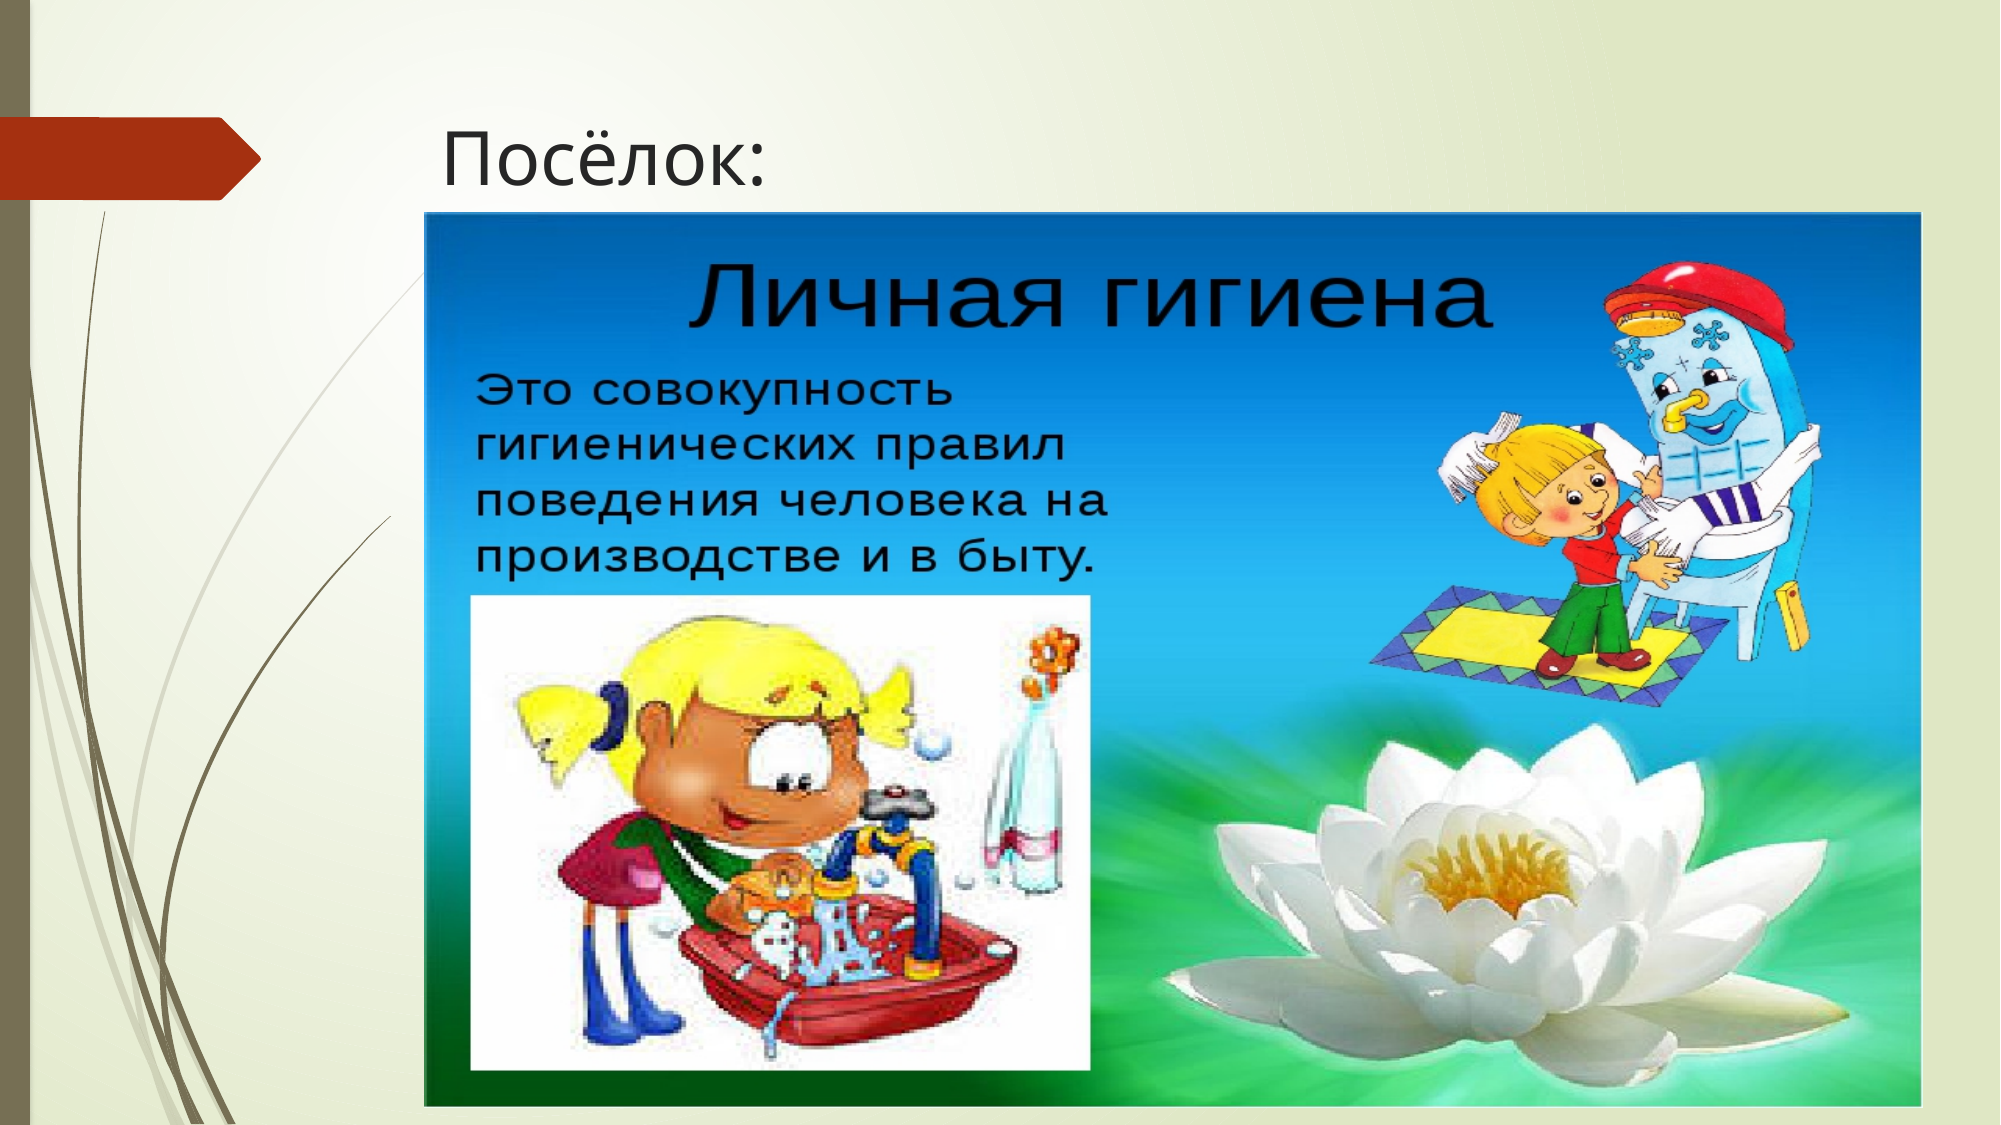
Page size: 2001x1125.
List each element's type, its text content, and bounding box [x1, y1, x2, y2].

title Посёлок: [425, 102, 1888, 211]
picture [424, 211, 1923, 1108]
